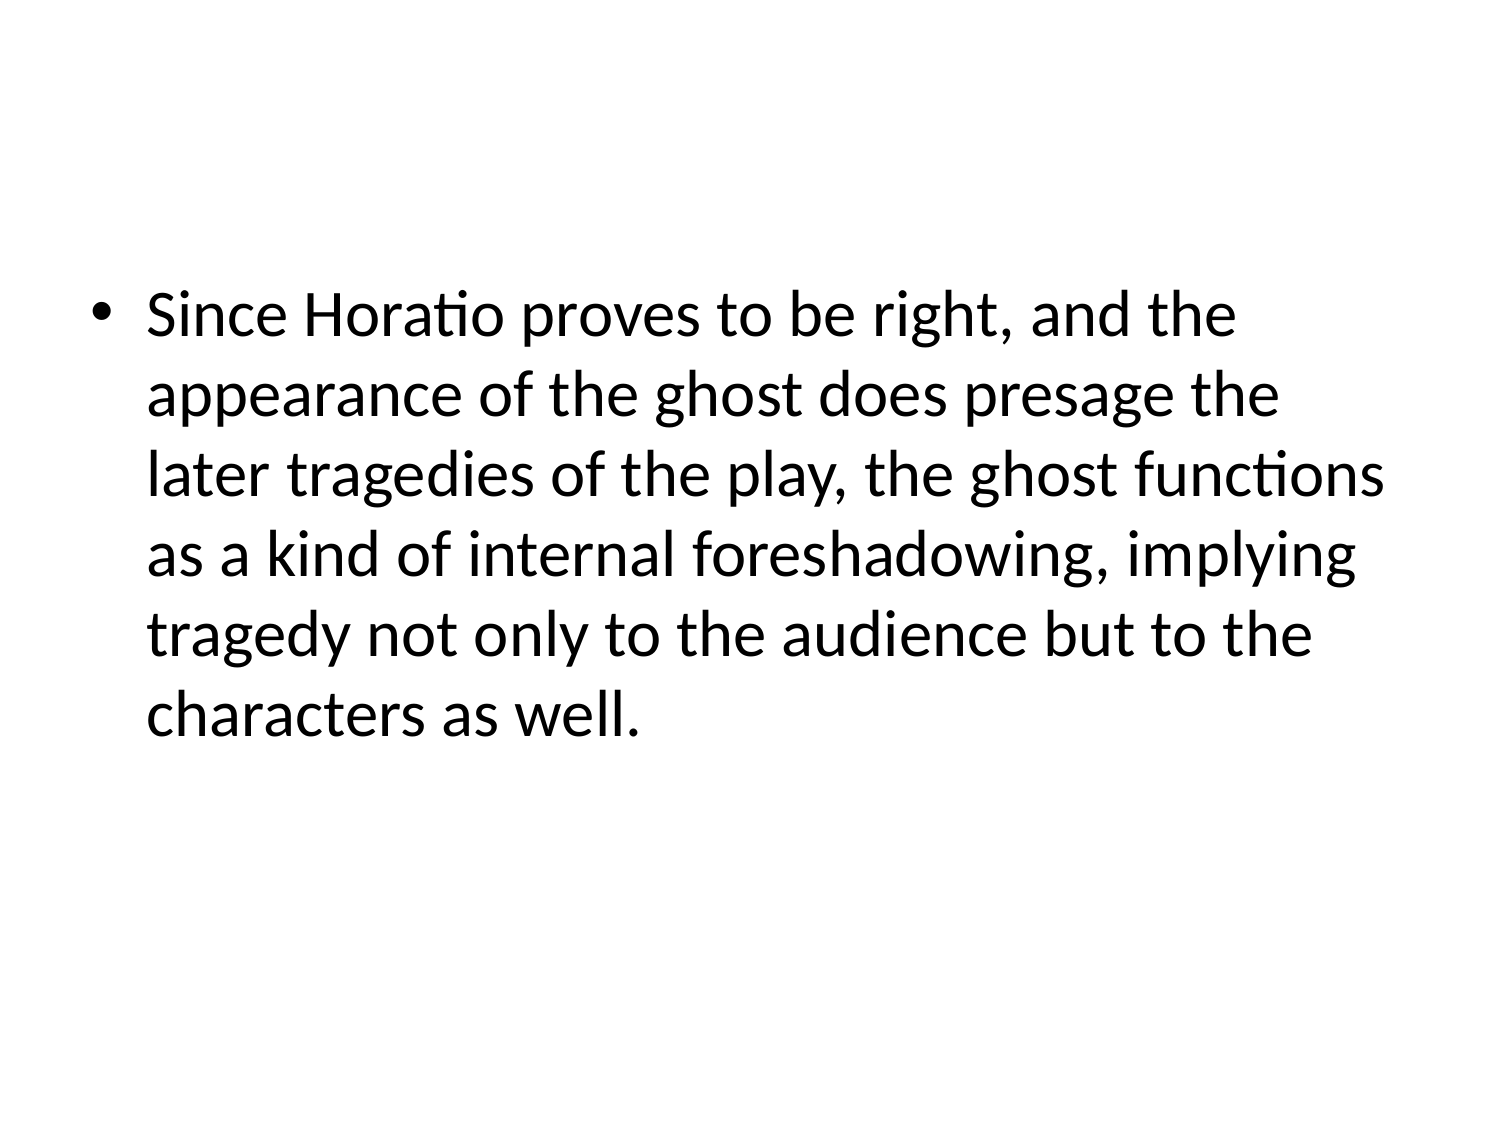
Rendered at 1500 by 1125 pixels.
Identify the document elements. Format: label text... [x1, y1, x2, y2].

list Since Horatio proves to be right, and the appearance of the ghost does presage the later tragedies of the play, the ghost functions as a kind of internal foreshadowing, implying tragedy not only to the audience but to the characters as well. [75, 262, 1425, 1005]
